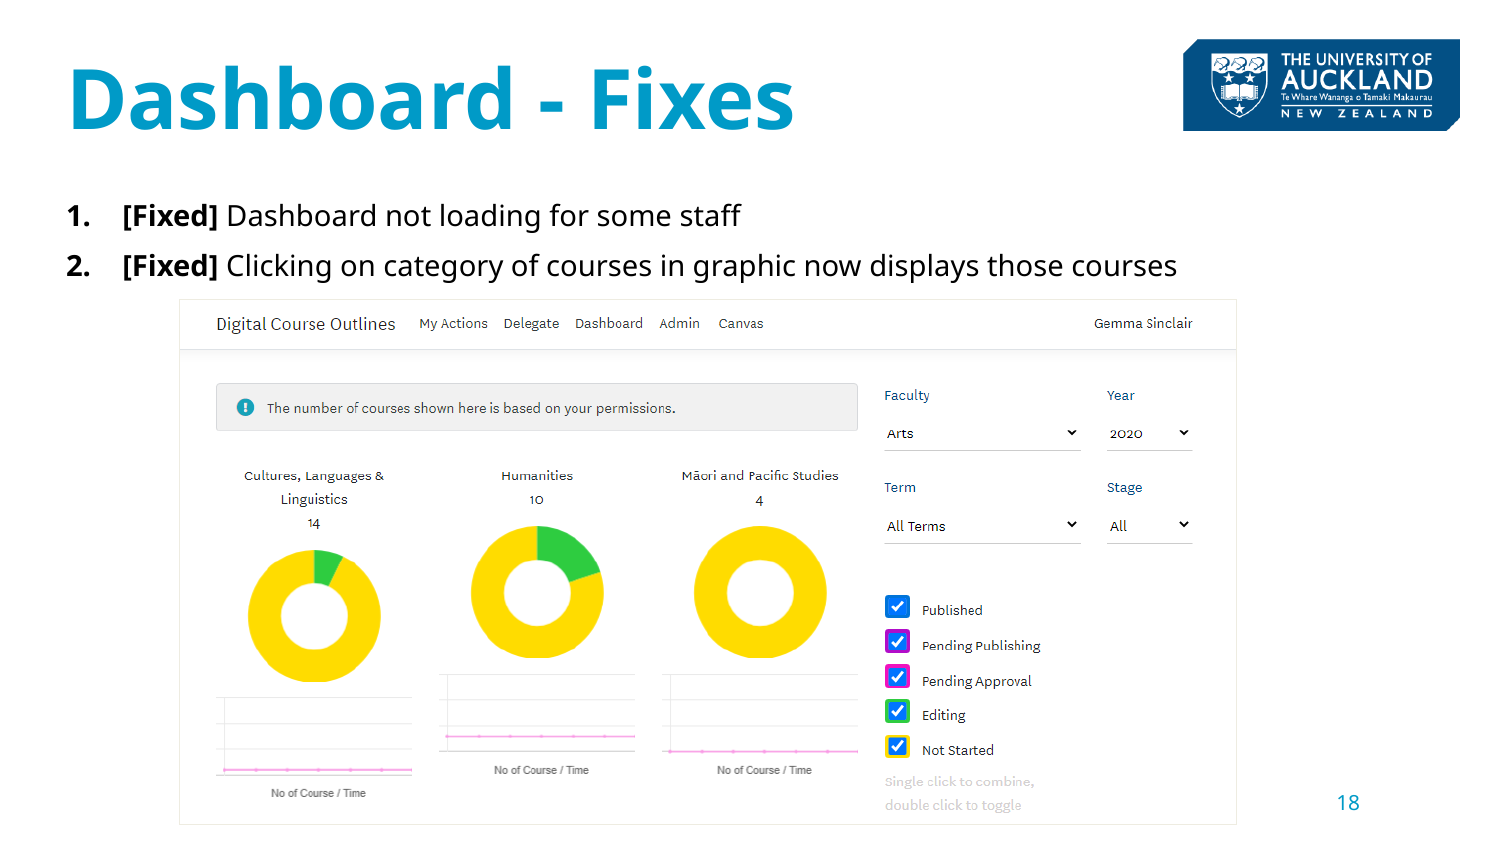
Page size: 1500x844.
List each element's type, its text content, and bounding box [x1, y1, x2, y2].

picture [179, 298, 1237, 825]
list [Fixed] Dashboard not loading for some staff [Fixed] Clicking on category of courses in graphic now displays those courses [51, 175, 1428, 782]
title Dashboard - Fixes [51, 38, 1189, 176]
slide_number 18 [1321, 781, 1427, 841]
picture [1189, 39, 1460, 131]
